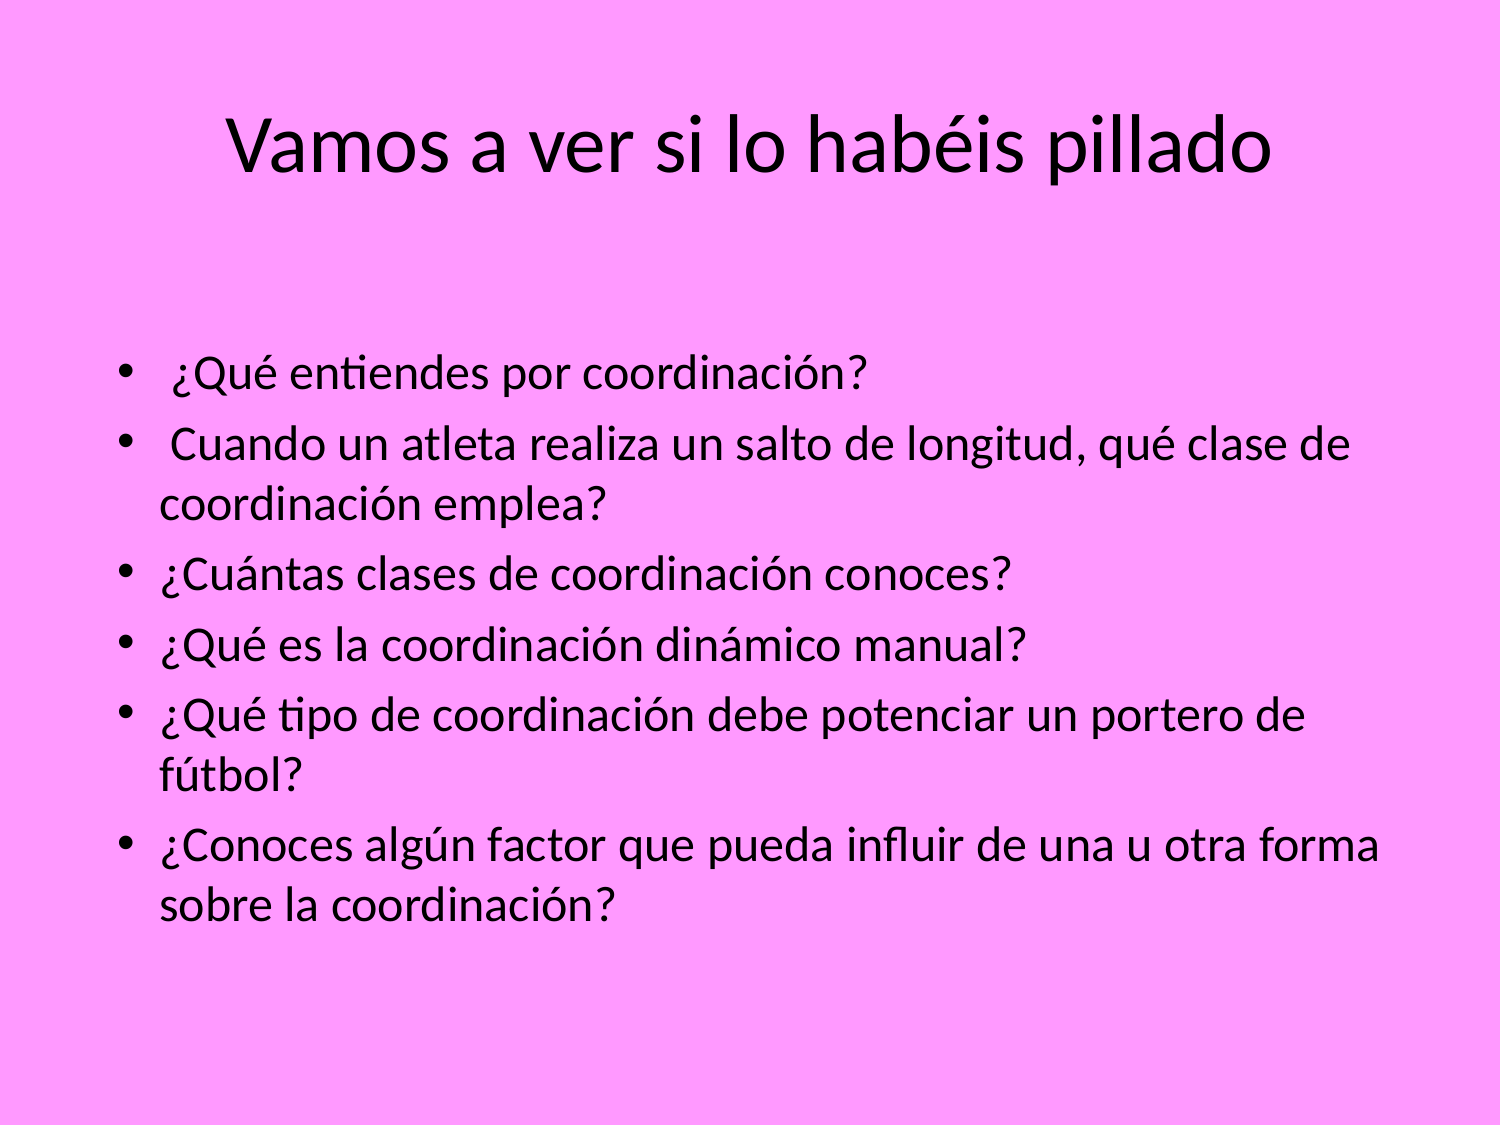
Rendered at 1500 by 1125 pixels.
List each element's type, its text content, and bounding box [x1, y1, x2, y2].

list ¿Qué entiendes por coordinación? Cuando un atleta realiza un salto de longitud, qué clase de coordinación emplea? ¿Cuántas clases de coordinación conoces? ¿Qué es la coordinación dinámico manual? ¿Qué tipo de coordinación debe potenciar un portero de fútbol? ¿Conoces algún factor que pueda influir de una u otra forma sobre la coordinación? [117, 339, 1390, 1039]
title Vamos a ver si lo habéis pillado [75, 45, 1425, 233]
